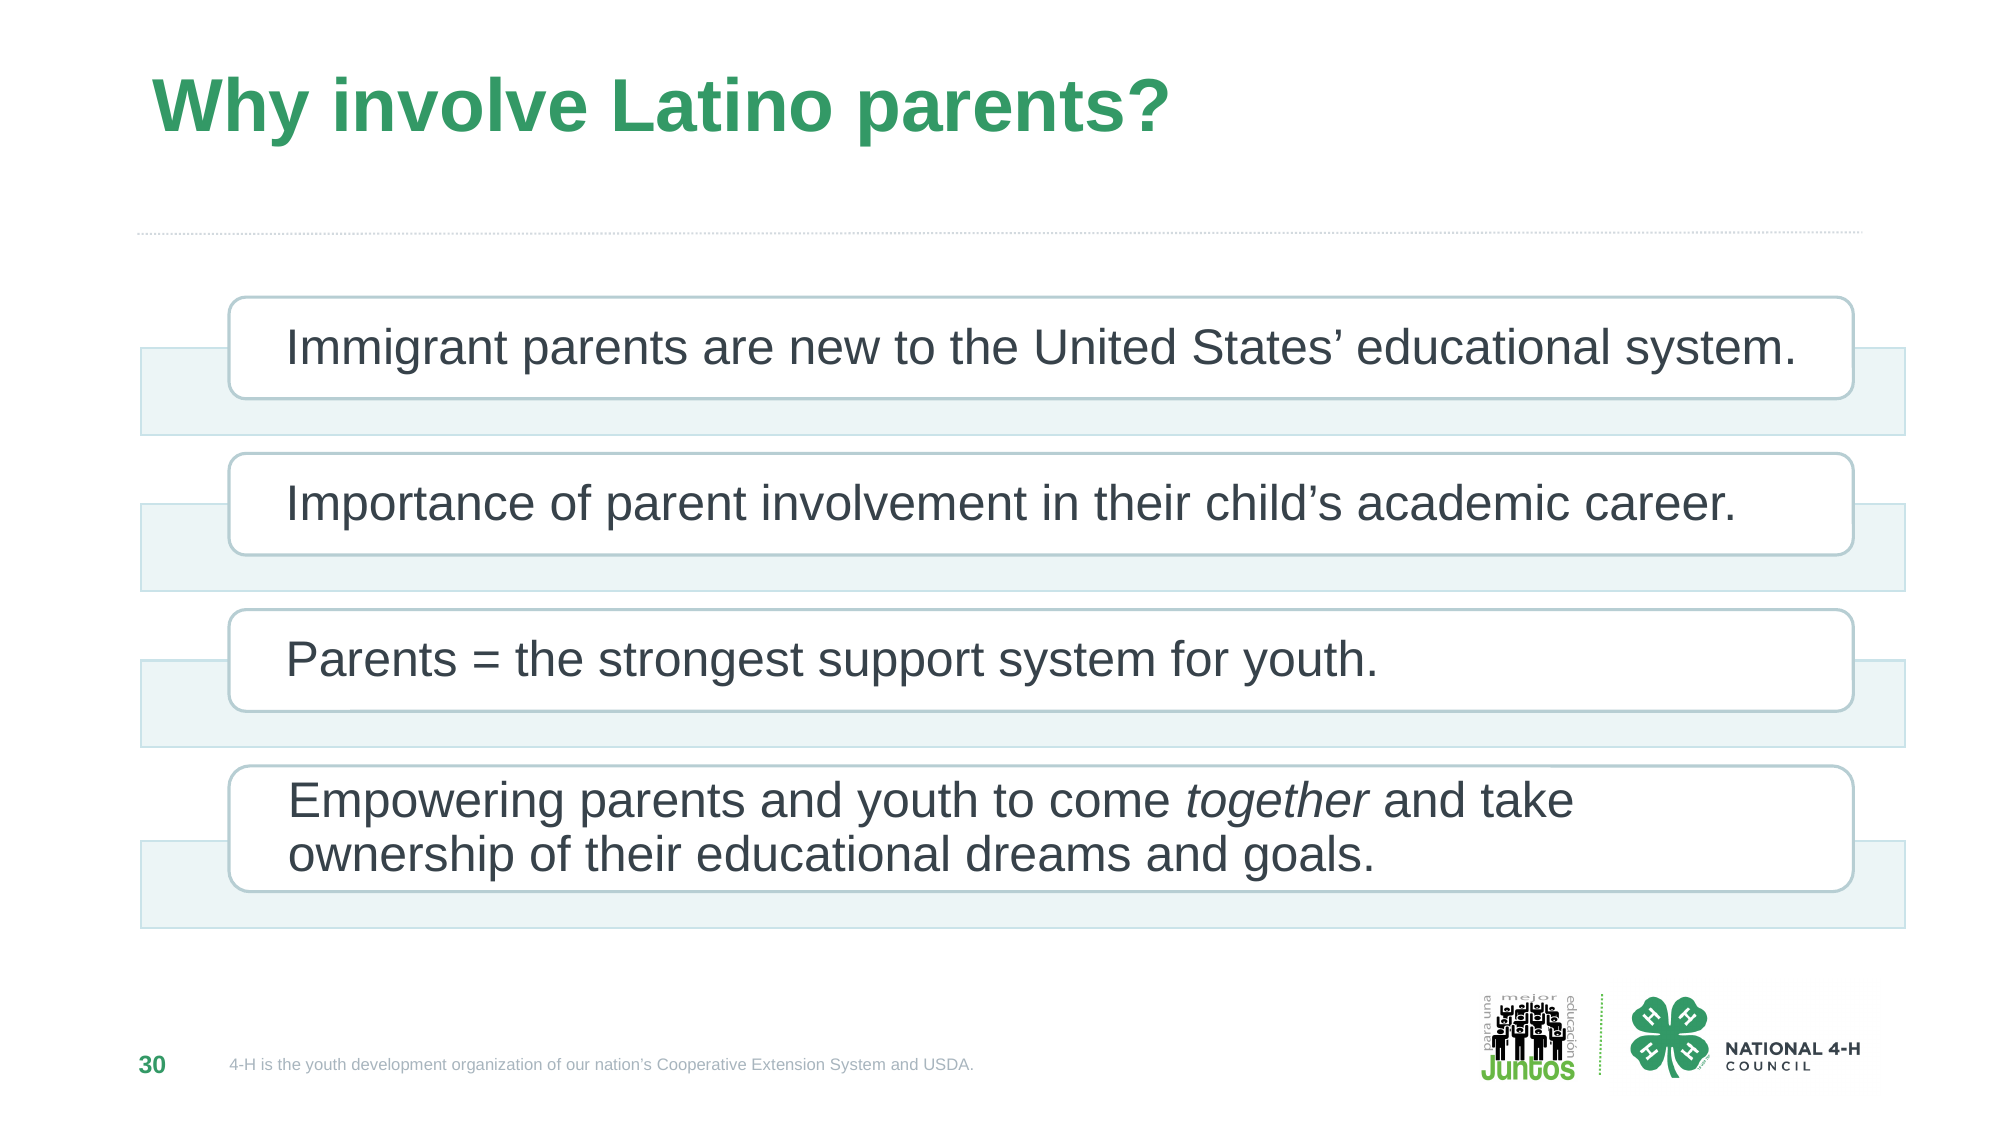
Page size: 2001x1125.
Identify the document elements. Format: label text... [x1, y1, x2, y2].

picture [1479, 992, 1578, 1082]
picture [1609, 978, 1881, 1096]
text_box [140, 282, 1905, 943]
text_box [138, 72, 1864, 233]
slide_number 30 [138, 1032, 204, 1095]
